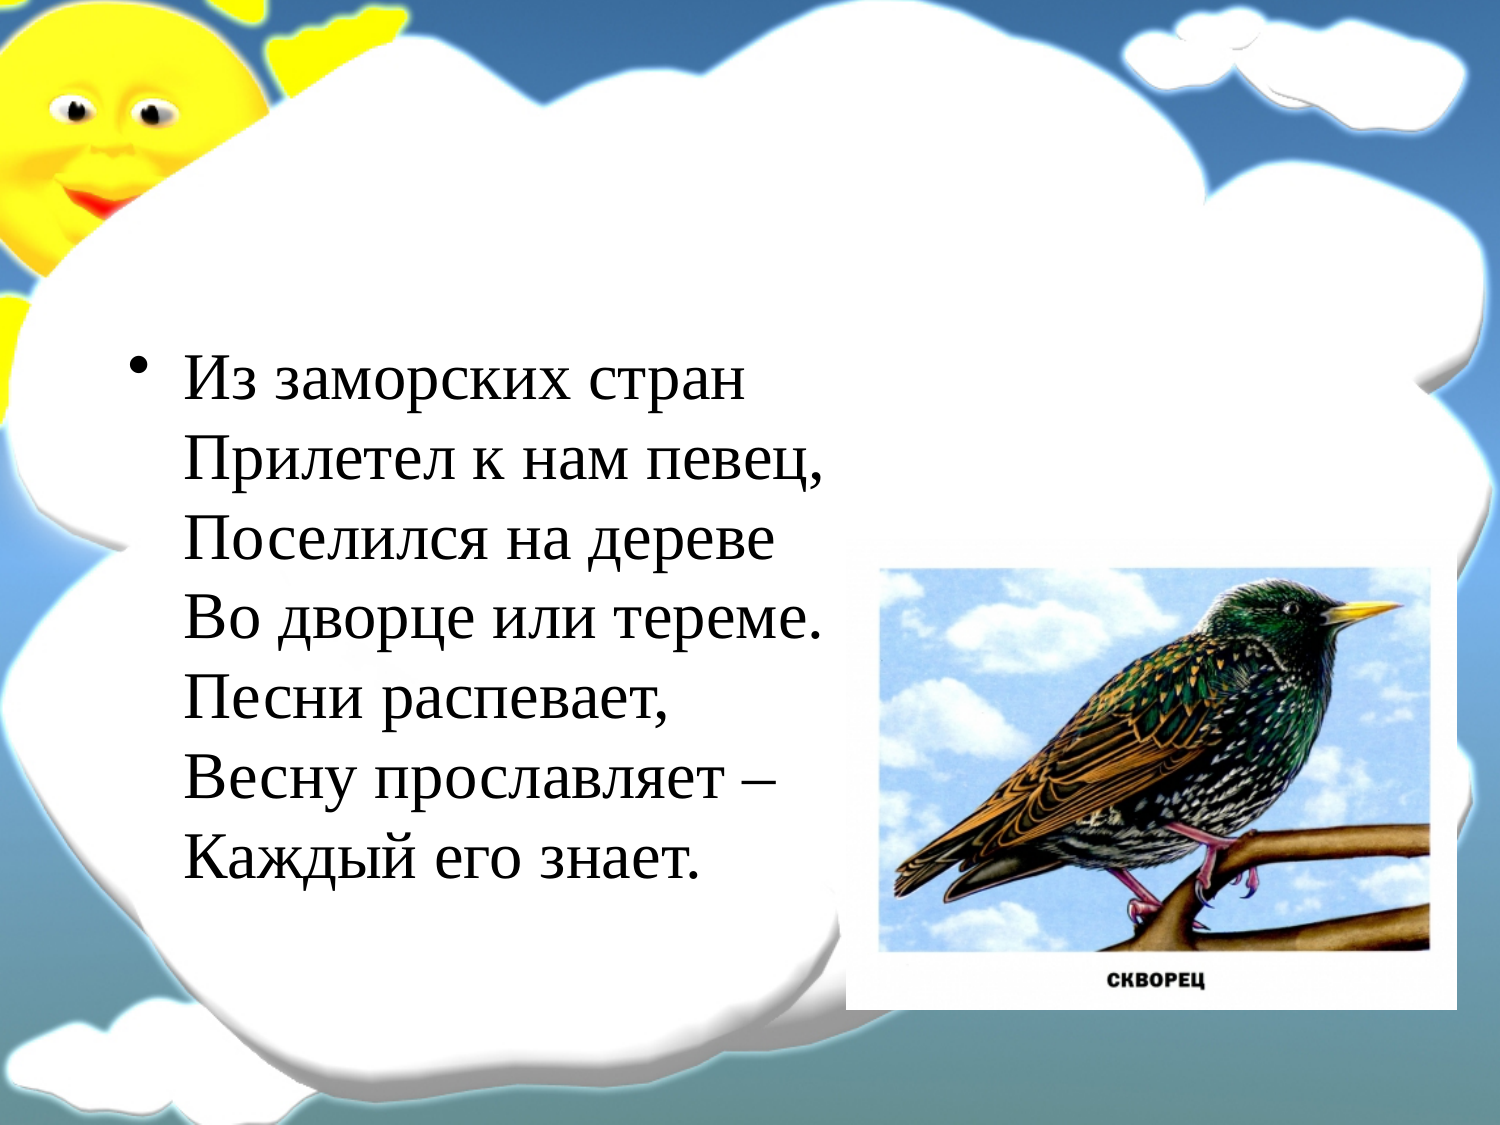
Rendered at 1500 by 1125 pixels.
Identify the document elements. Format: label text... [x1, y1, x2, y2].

list Из заморских стран Прилетел к нам певец, Поселился на дереве Во дворце или тереме. Песни распевает, Весну прославляет – Каждый его знает. [112, 324, 1388, 1001]
picture [0, 0, 1500, 1125]
